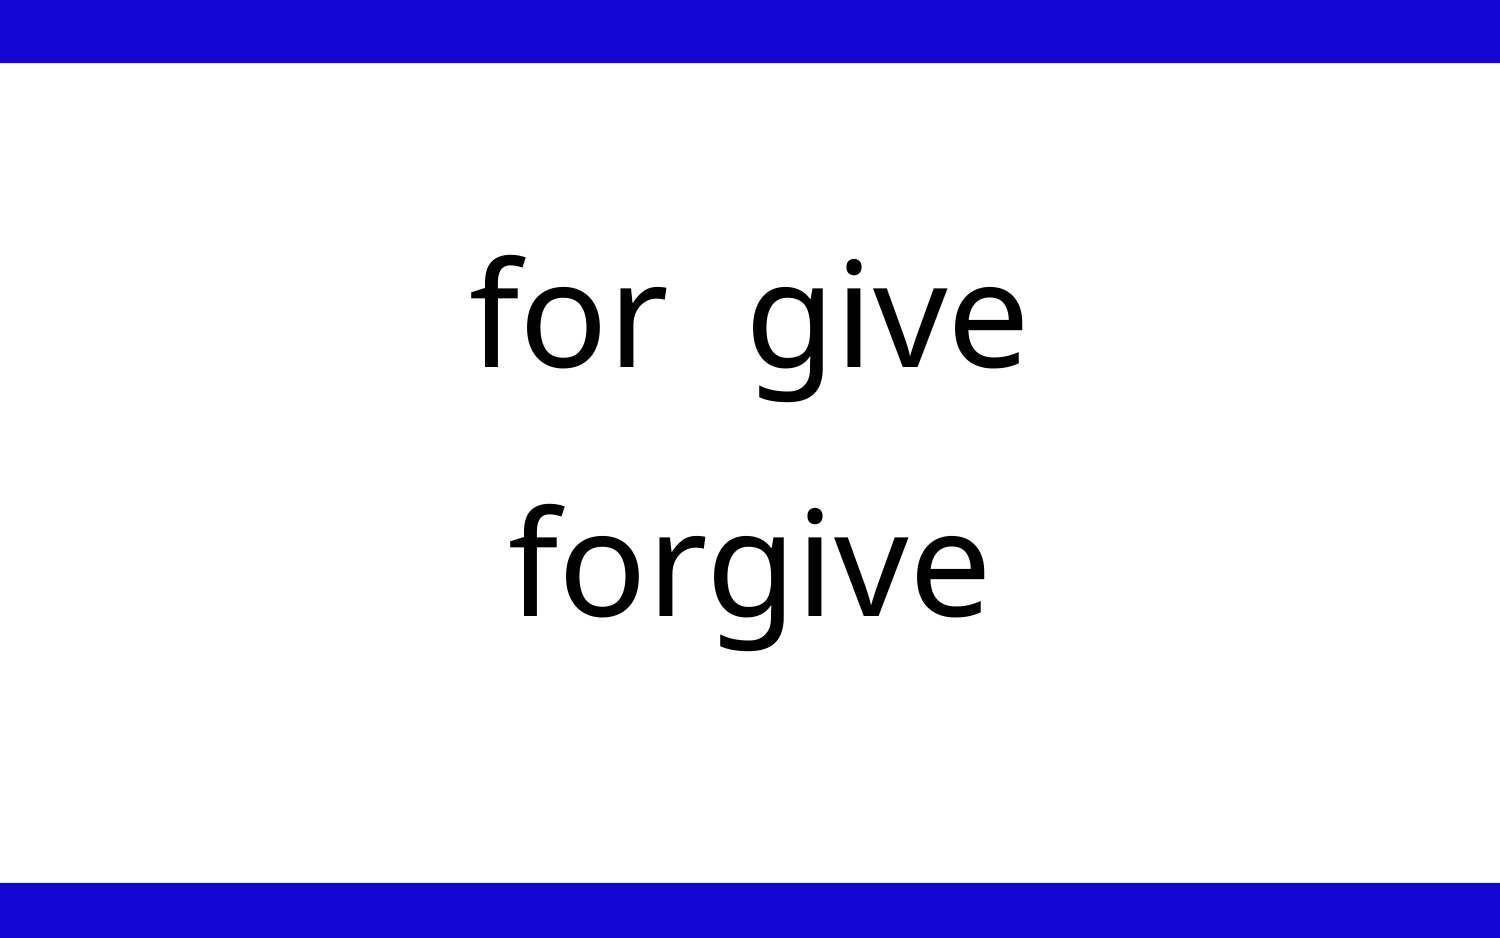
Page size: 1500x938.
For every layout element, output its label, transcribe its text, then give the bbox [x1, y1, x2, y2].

text_box [0, 882, 1500, 938]
text_box forgive [0, 481, 1500, 656]
text_box [0, 0, 1500, 64]
text_box for give [0, 233, 1500, 408]
